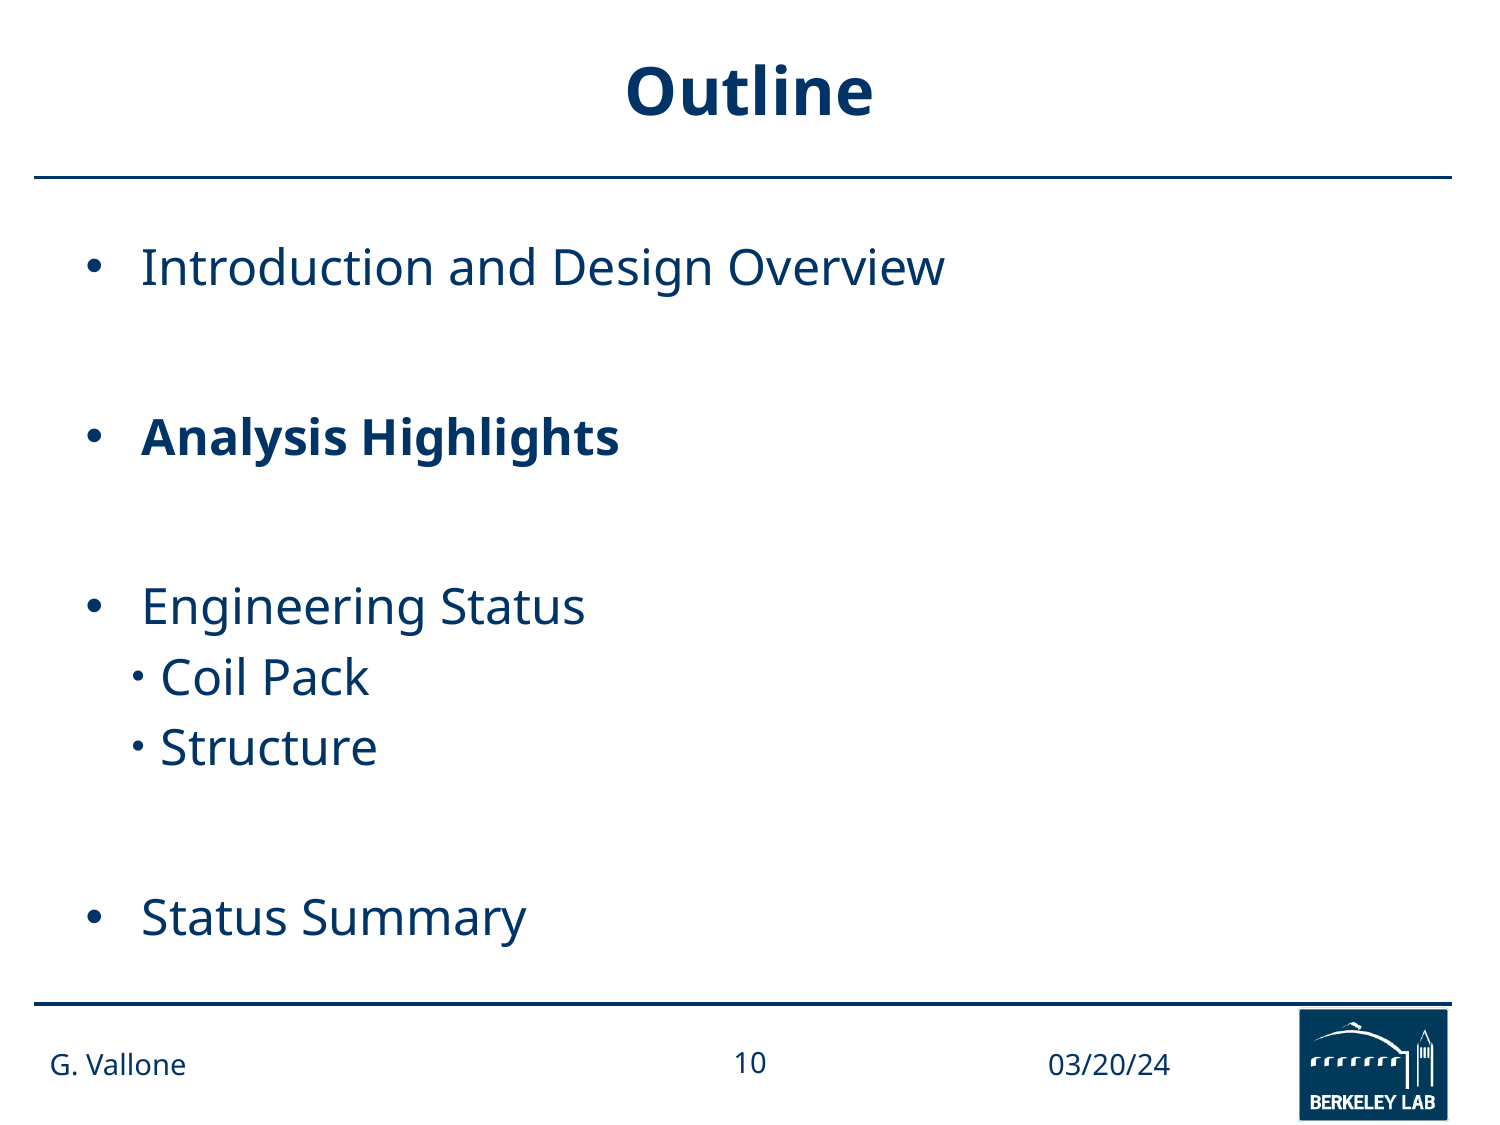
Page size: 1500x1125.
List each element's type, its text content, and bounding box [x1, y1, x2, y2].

slide_number 10 [575, 1034, 925, 1095]
title Outline [111, 29, 1389, 148]
picture [1293, 1006, 1452, 1125]
list Introduction and Design Overview Analysis Highlights Engineering Status Coil Pack Structure Status Summary [70, 210, 1430, 971]
footer G. Vallone [34, 1034, 510, 1095]
